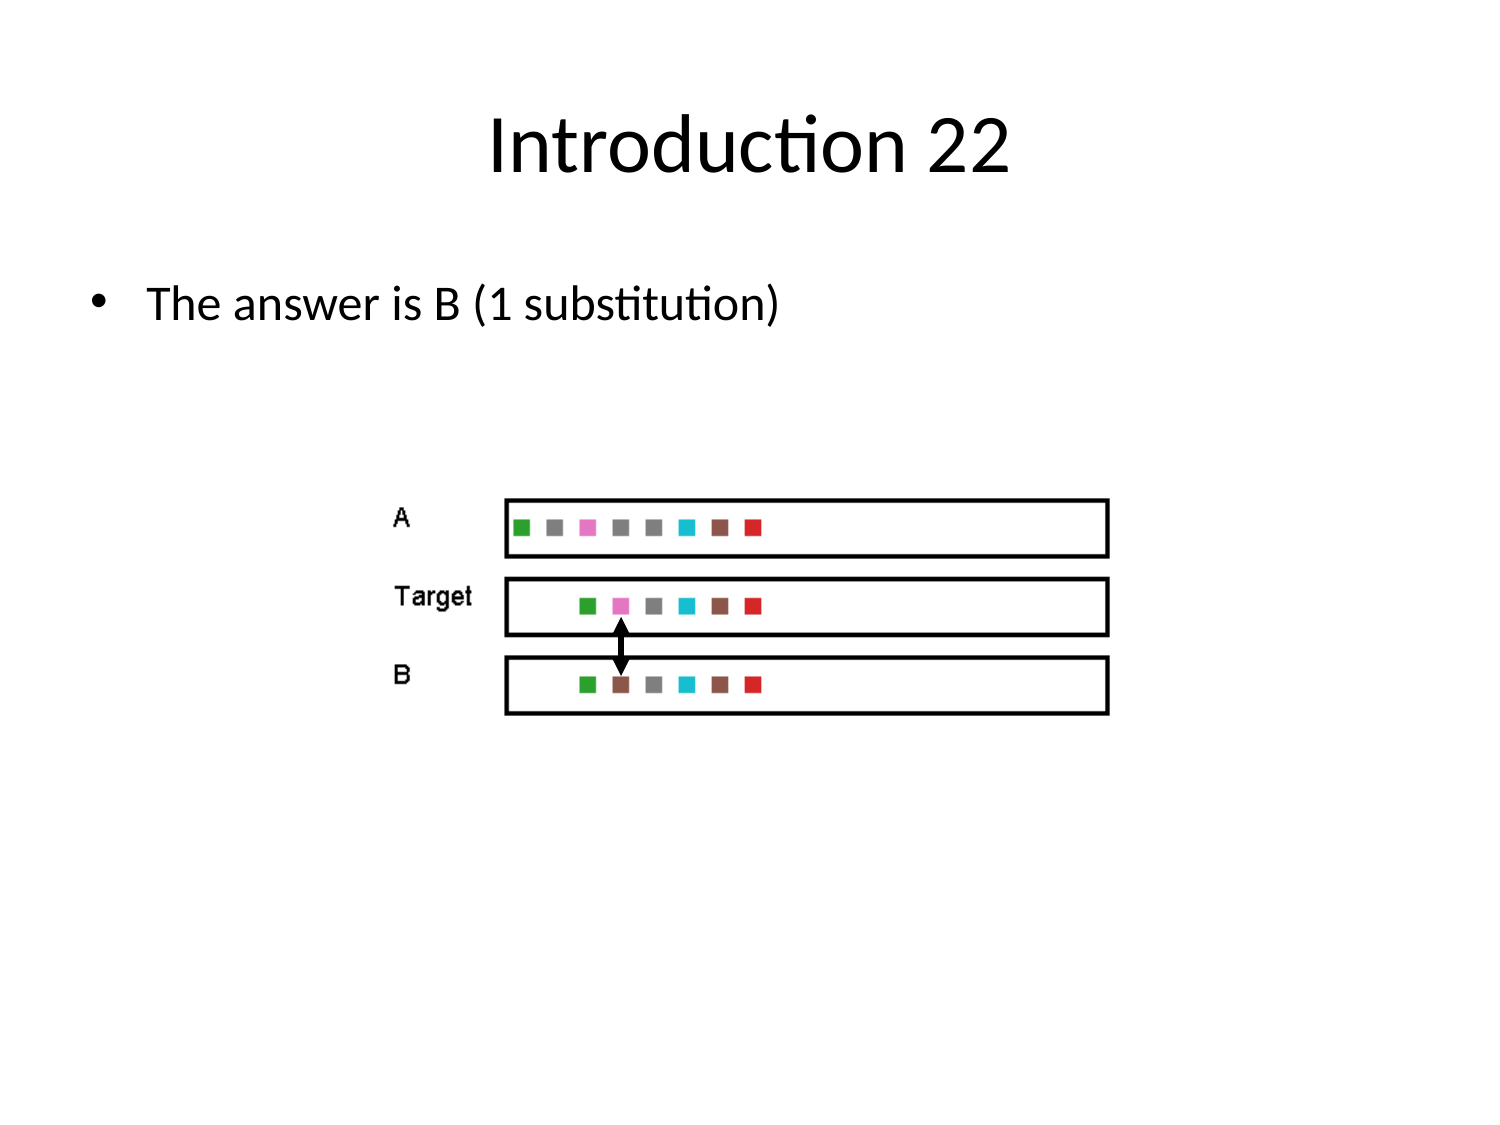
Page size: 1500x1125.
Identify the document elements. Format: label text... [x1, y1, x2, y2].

picture [383, 491, 1117, 722]
list The answer is B (1 substitution) [75, 262, 1425, 1005]
title Introduction 22 [75, 45, 1425, 233]
